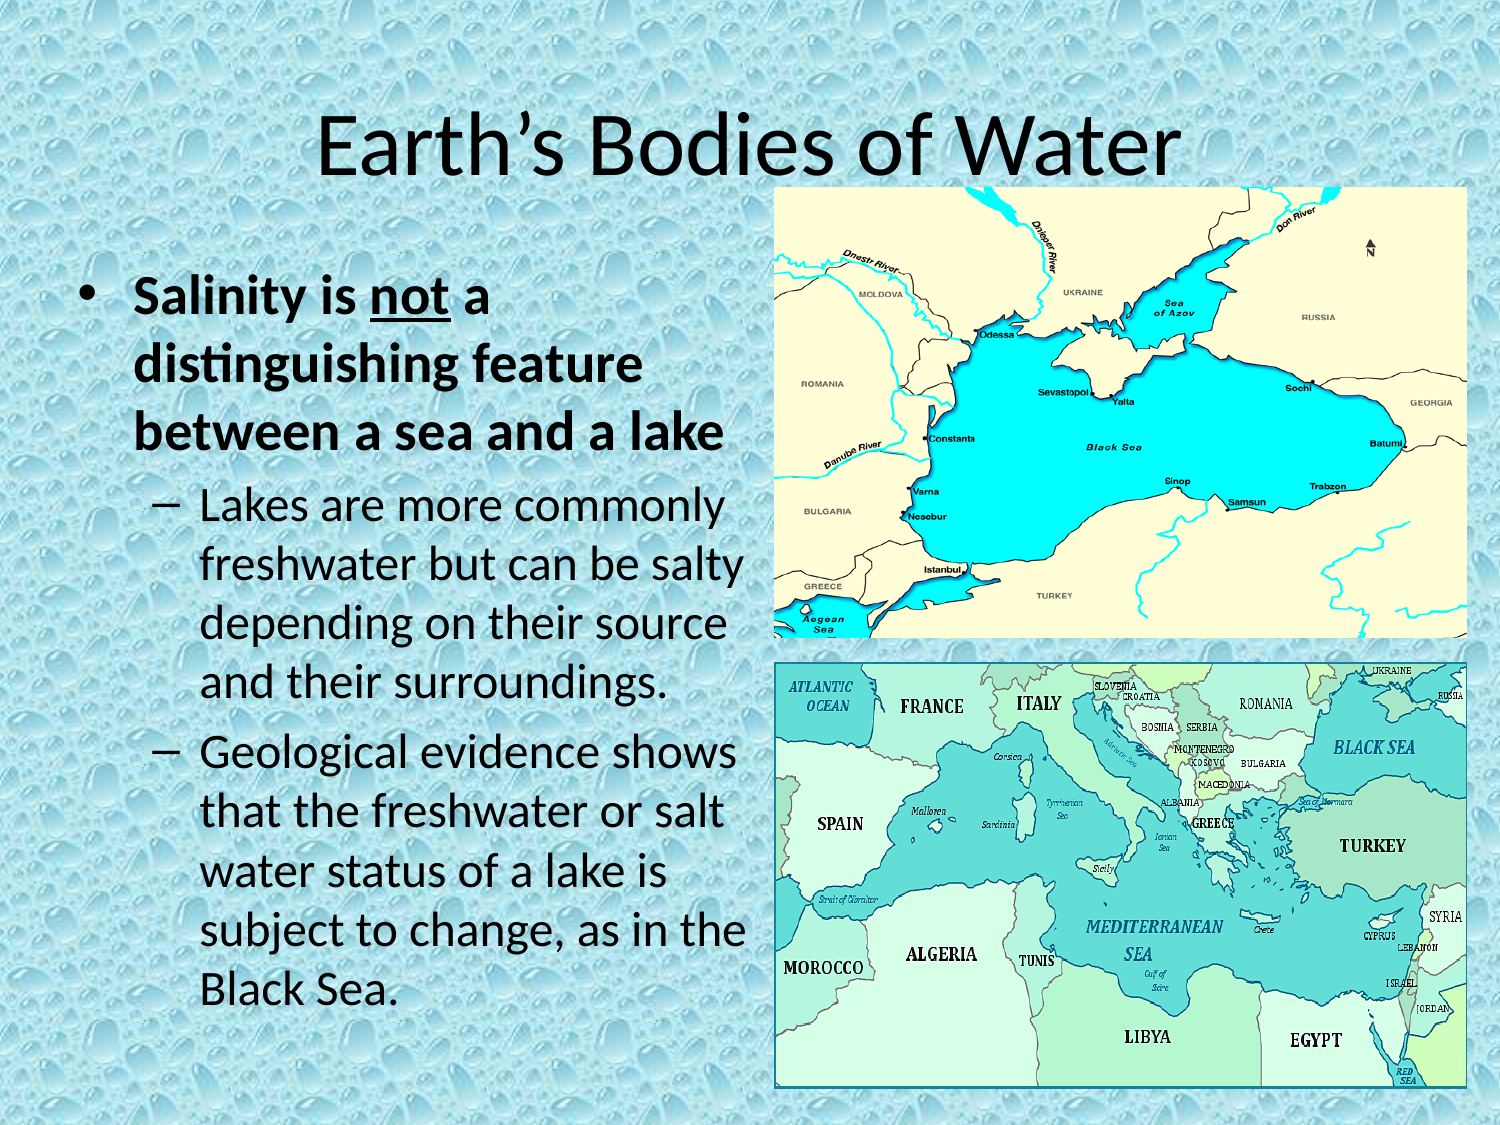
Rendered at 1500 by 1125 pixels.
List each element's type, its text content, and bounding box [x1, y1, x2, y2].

list Salinity is not a distinguishing feature between a sea and a lake Lakes are more commonly freshwater but can be salty depending on their source and their surroundings. Geological evidence shows that the freshwater or salt water status of a lake is subject to change, as in the Black Sea. [62, 249, 763, 1038]
title Earth’s Bodies of Water [75, 45, 1425, 233]
picture [0, 0, 1500, 1125]
